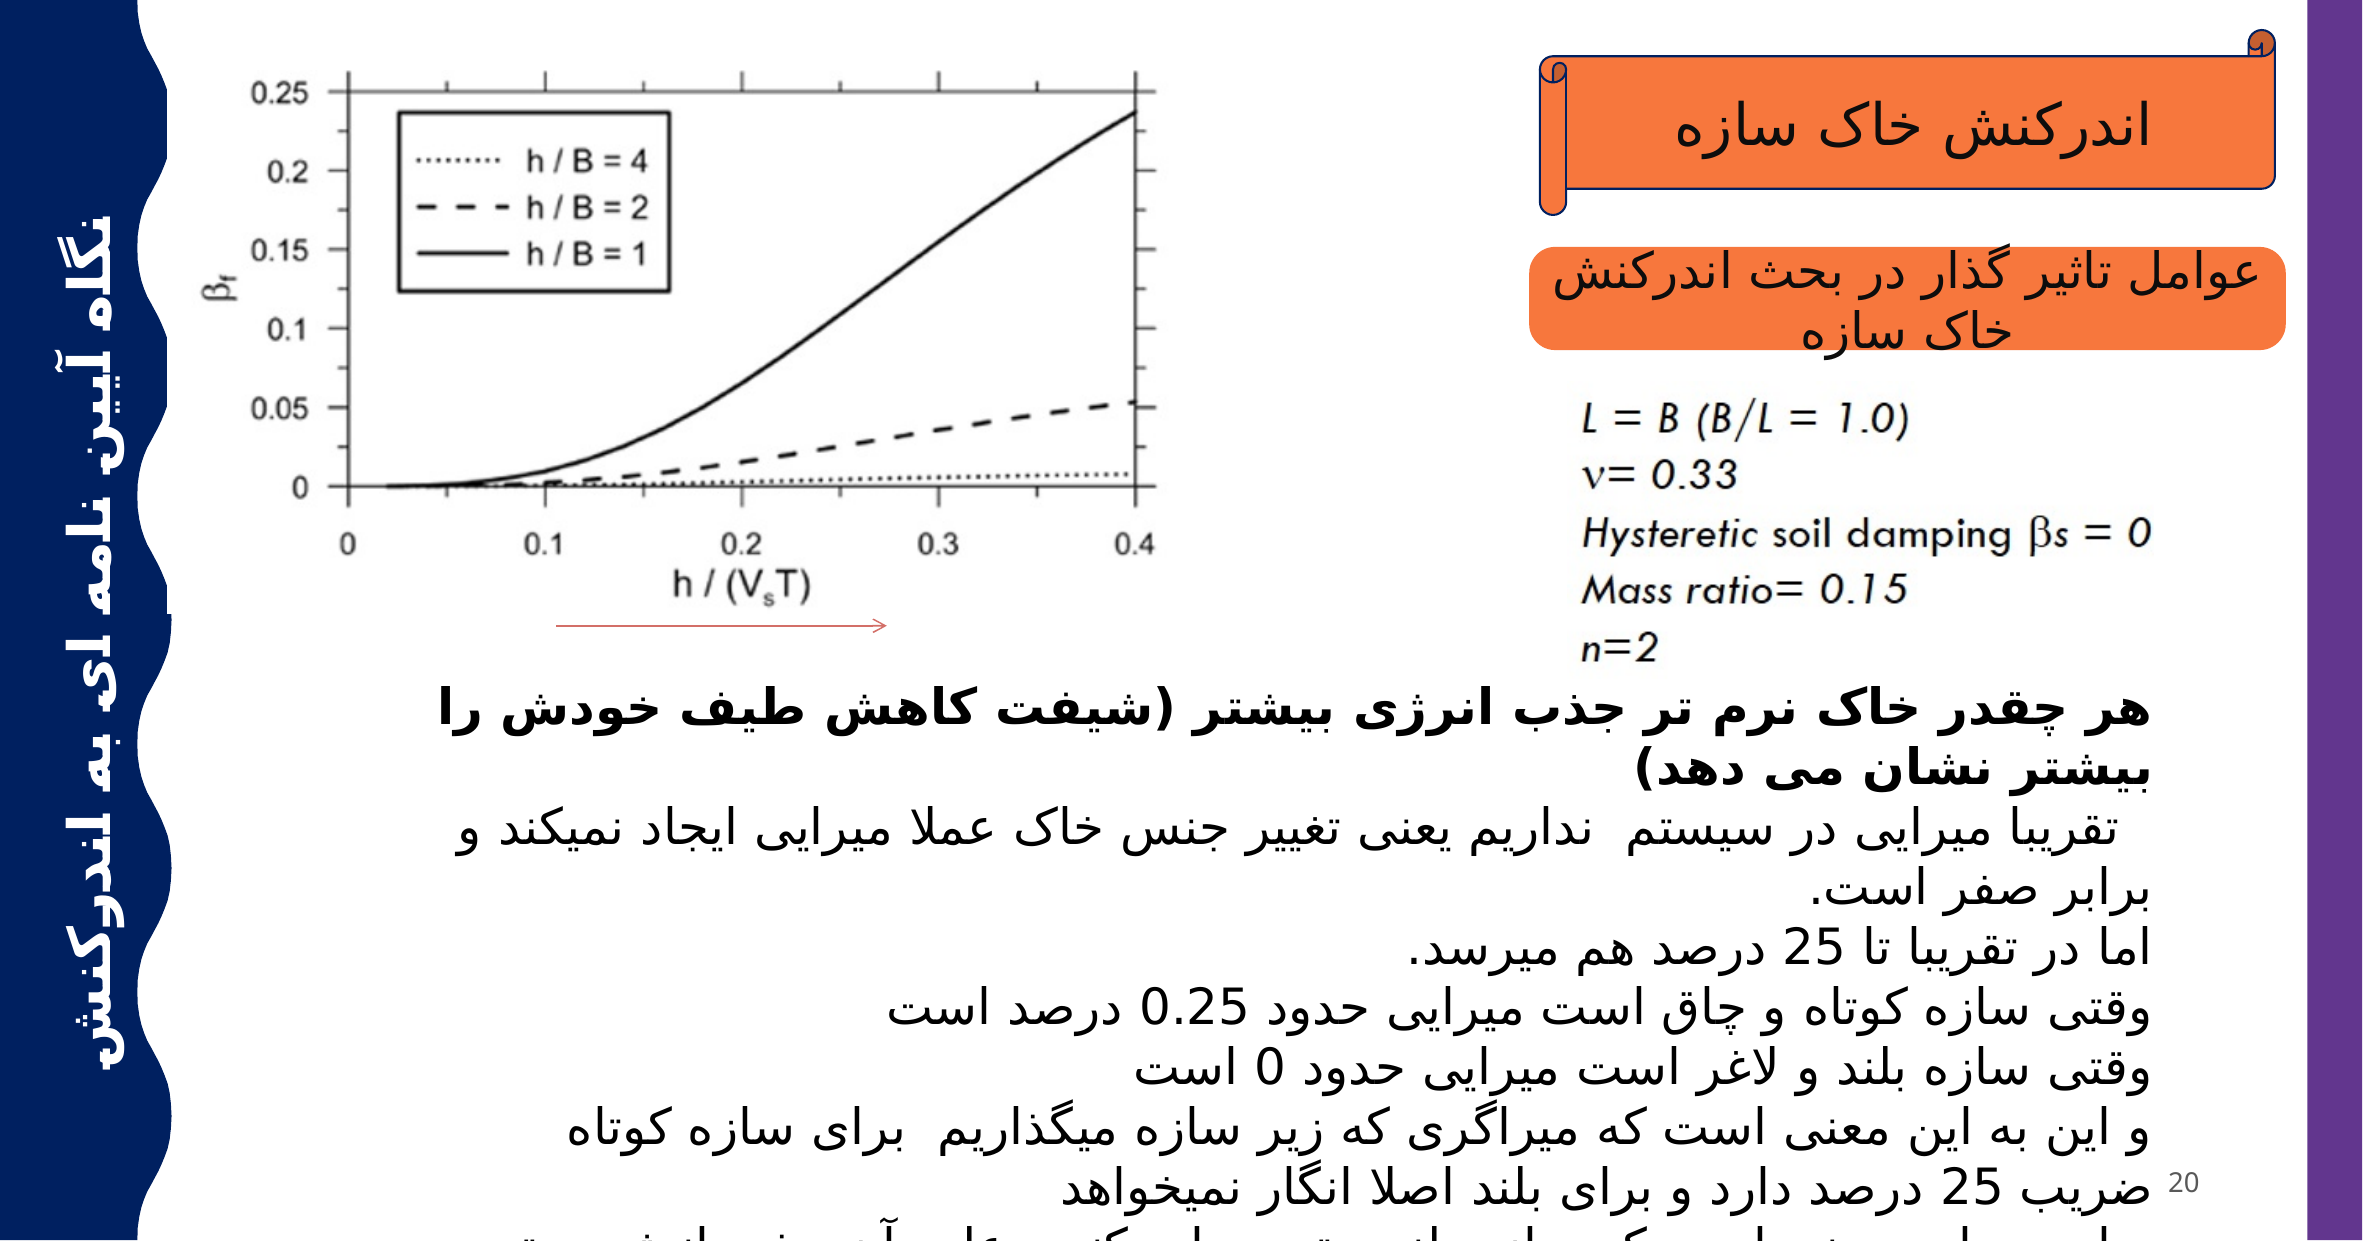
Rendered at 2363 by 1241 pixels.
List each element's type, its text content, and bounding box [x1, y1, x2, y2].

text_box نگاه آیین نامه ای به اندرکنش خاک سازه [9, 144, 235, 1085]
text_box اندرکنش خاک سازه [1538, 28, 2276, 216]
text_box عوامل تاثیر گذار در بحث اندرکنش خاک سازه [1528, 245, 2287, 352]
picture [167, 70, 1201, 614]
slide_number 20 [1668, 1152, 2215, 1216]
picture [1567, 381, 2154, 679]
